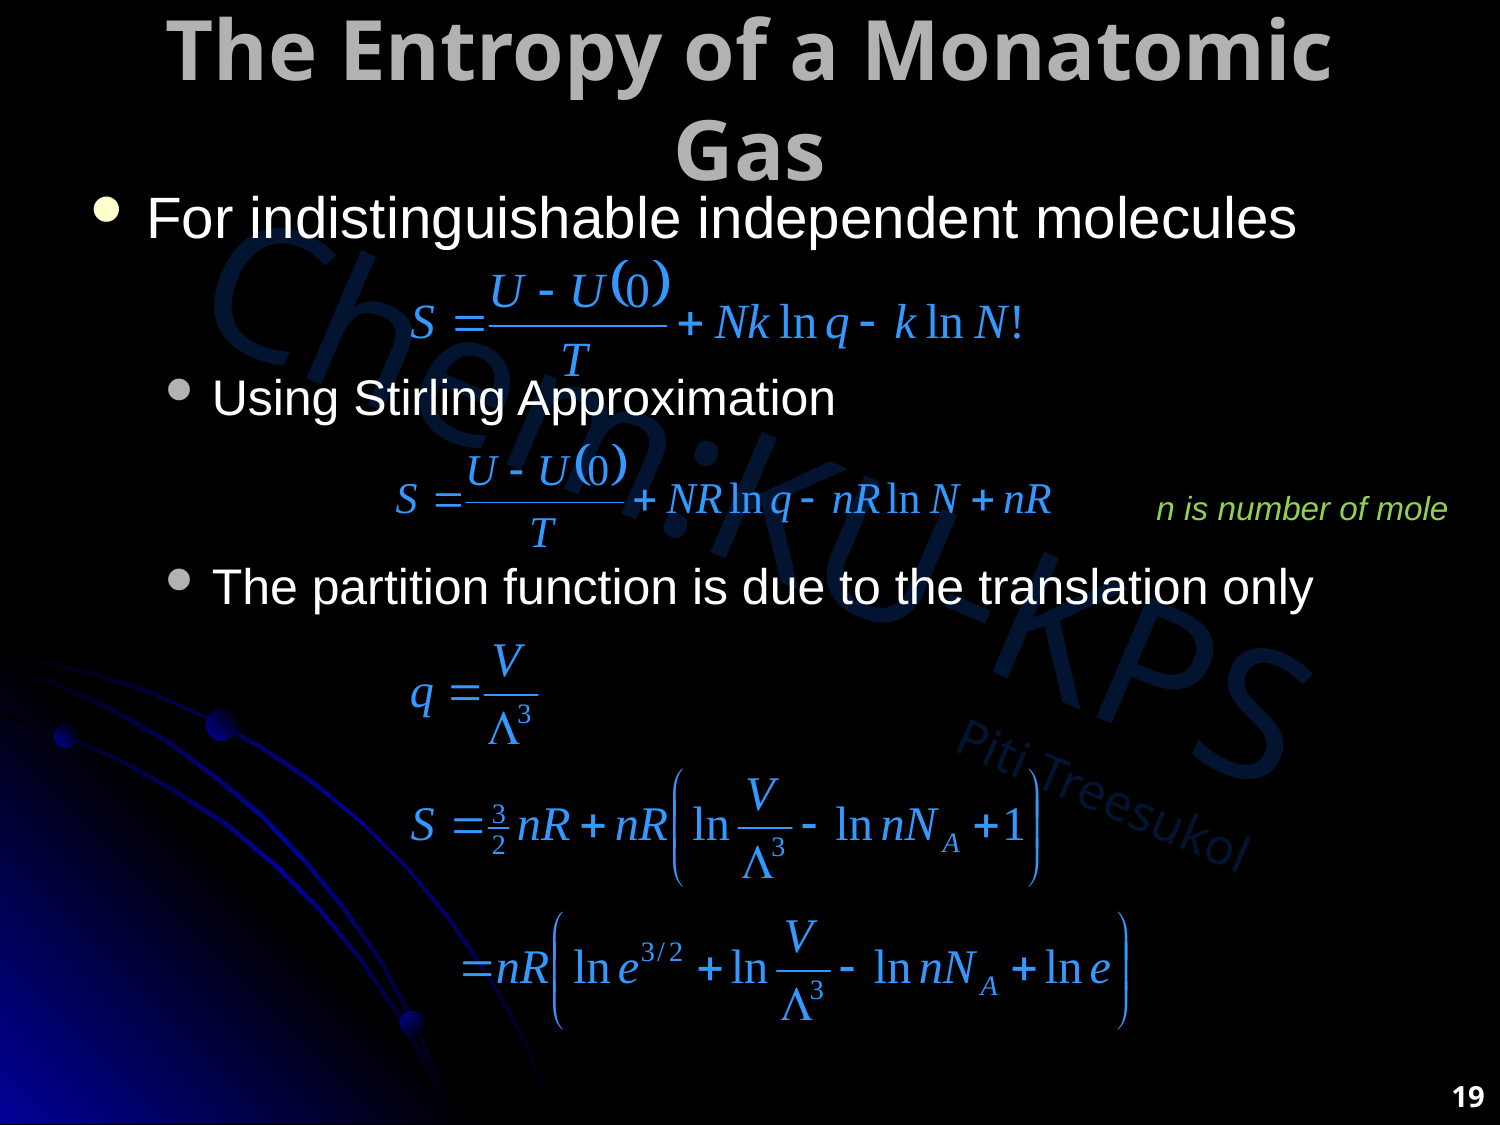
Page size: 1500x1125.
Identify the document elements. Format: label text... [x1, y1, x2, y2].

slide_number 19 [1149, 1070, 1500, 1125]
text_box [401, 259, 1030, 388]
text_box n is number of mole [1141, 479, 1464, 535]
list For indistinguishable independent molecules Using Stirling Approximation The partition function is due to the translation only [74, 172, 1426, 1006]
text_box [388, 443, 1061, 558]
title The Entropy of a Monatomic Gas [74, 45, 1426, 150]
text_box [402, 630, 1143, 1042]
